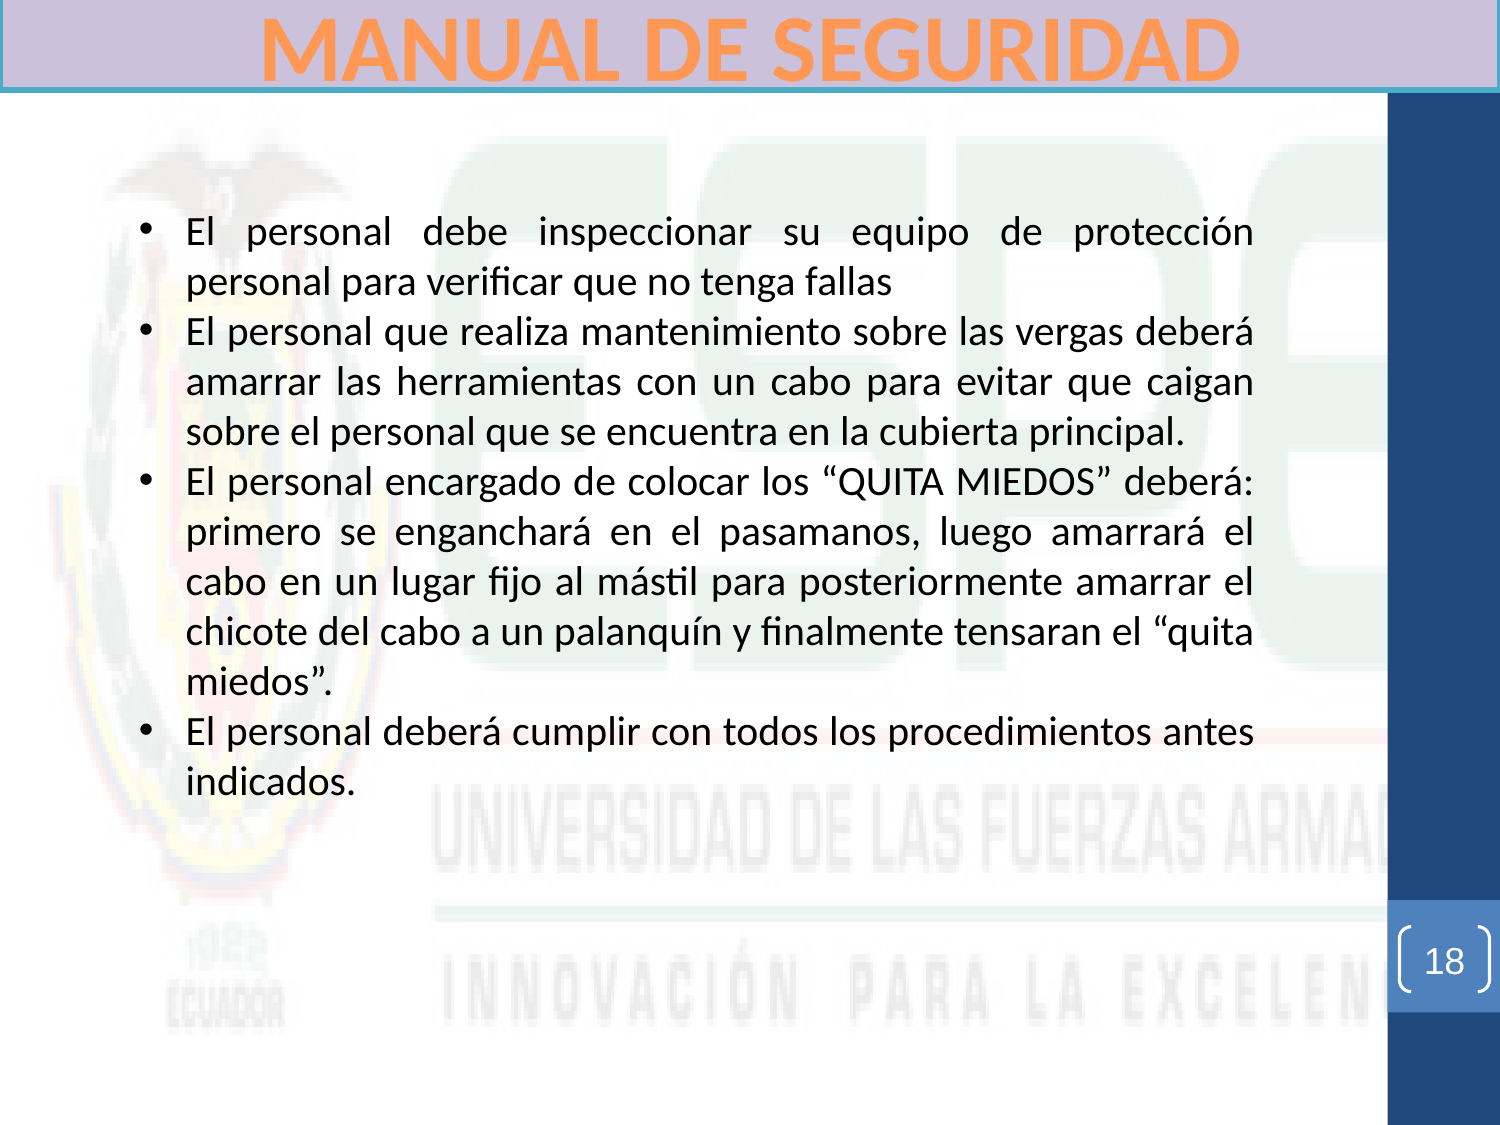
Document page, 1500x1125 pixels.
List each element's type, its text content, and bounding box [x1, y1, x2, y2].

text_box El personal debe inspeccionar su equipo de protección personal para verificar que no tenga fallas El personal que realiza mantenimiento sobre las vergas deberá amarrar las herramientas con un cabo para evitar que caigan sobre el personal que se encuentra en la cubierta principal. El personal encargado de colocar los “QUITA MIEDOS” deberá: primero se enganchará en el pasamanos, luego amarrará el cabo en un lugar fijo al mástil para posteriormente amarrar el chicote del cabo a un palanquín y finalmente tensaran el “quita miedos”. El personal deberá cumplir con todos los procedimientos antes indicados. [123, 196, 1270, 862]
slide_number 18 [1397, 925, 1492, 994]
text_box MANUAL DE SEGURIDAD [0, 0, 1500, 92]
